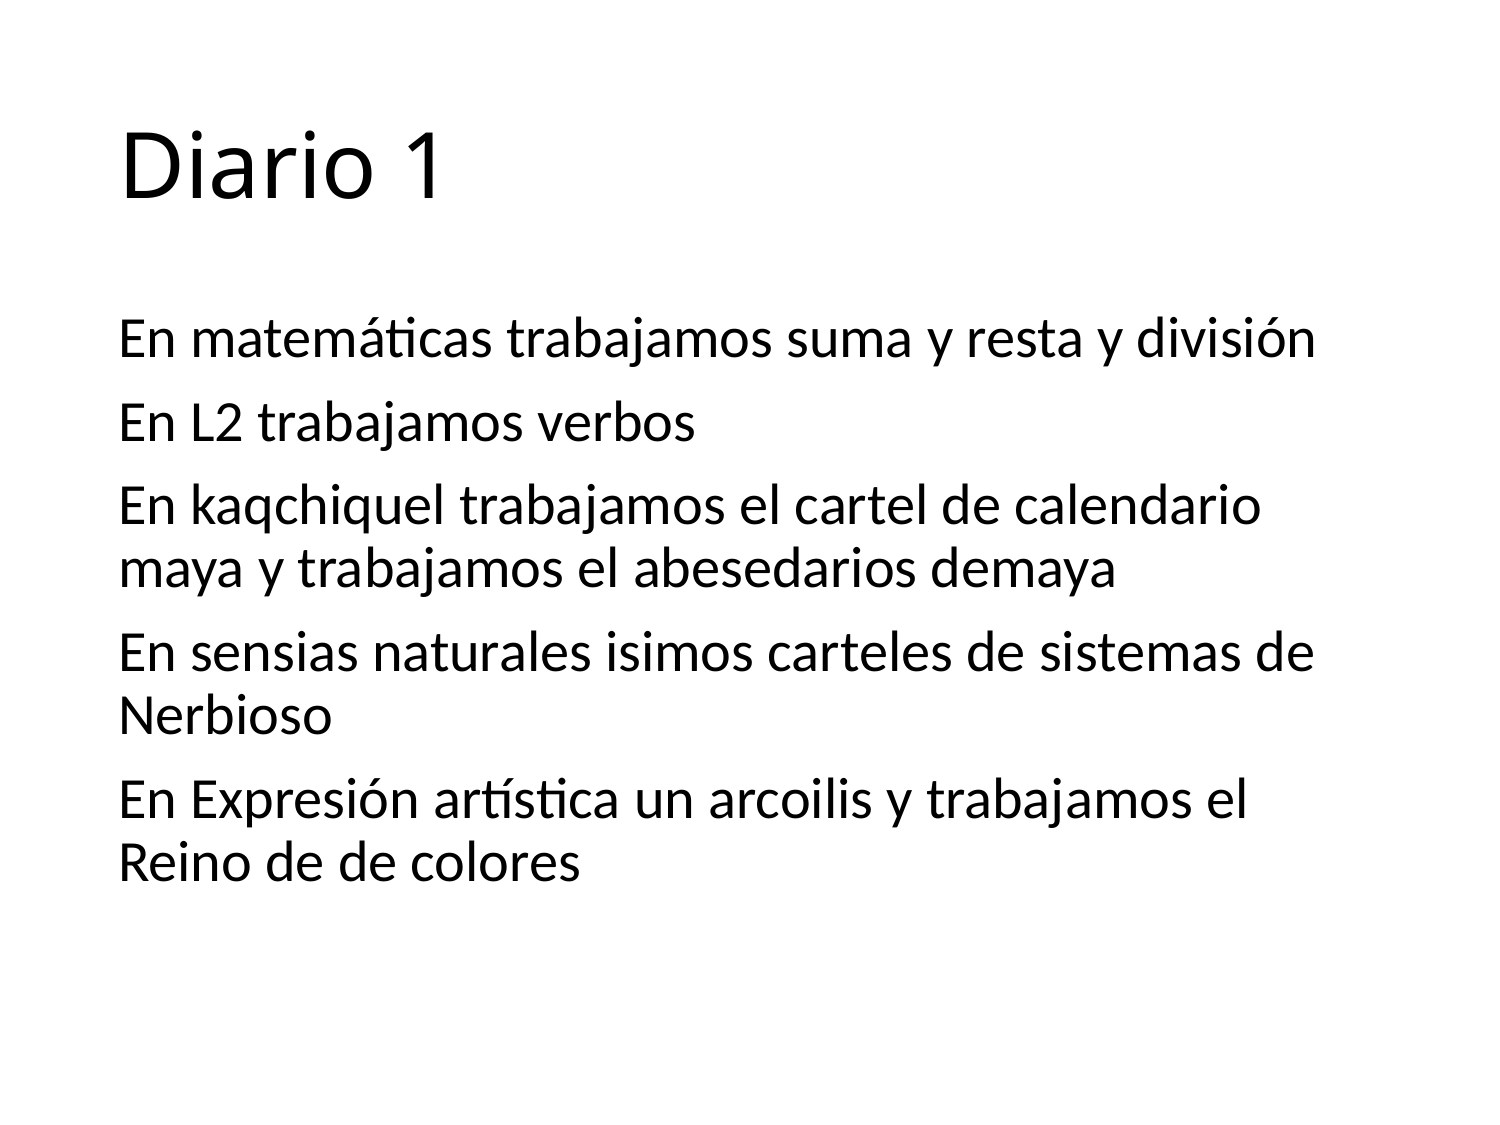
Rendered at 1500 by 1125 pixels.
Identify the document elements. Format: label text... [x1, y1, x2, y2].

list En matemáticas trabajamos suma y resta y división En L2 trabajamos verbos En kaqchiquel trabajamos el cartel de calendario maya y trabajamos el abesedarios demaya En sensias naturales isimos carteles de sistemas de Nerbioso En Expresión artística un arcoilis y trabajamos el Reino de de colores [103, 299, 1397, 1014]
title Diario 1 [103, 59, 1397, 278]
